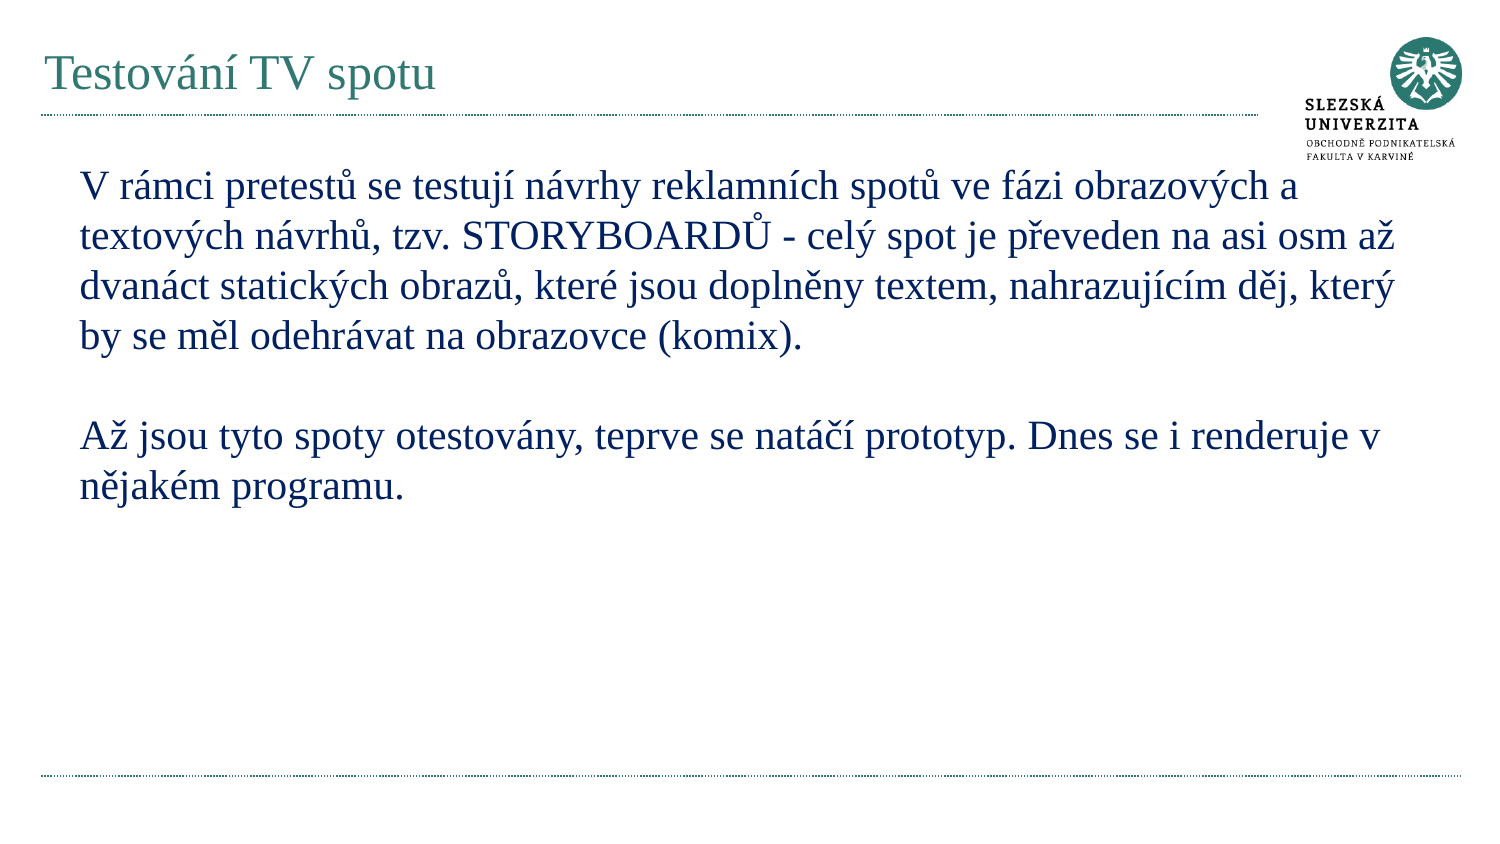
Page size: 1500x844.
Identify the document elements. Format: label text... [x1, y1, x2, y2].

picture [1305, 37, 1462, 160]
list V rámci pretestů se testují návrhy reklamních spotů ve fázi obrazových a textových návrhů, tzv. STORYBOARDŮ - celý spot je převeden na asi osm až dvanáct statických obrazů, které jsou doplněny textem, nahrazujícím děj, který by se měl odehrávat na obrazovce (komix). Až jsou tyto spoty otestovány, teprve se natáčí prototyp. Dnes se i renderuje v nějakém programu. [64, 150, 1424, 647]
title Testování TV spotu [29, 32, 963, 116]
